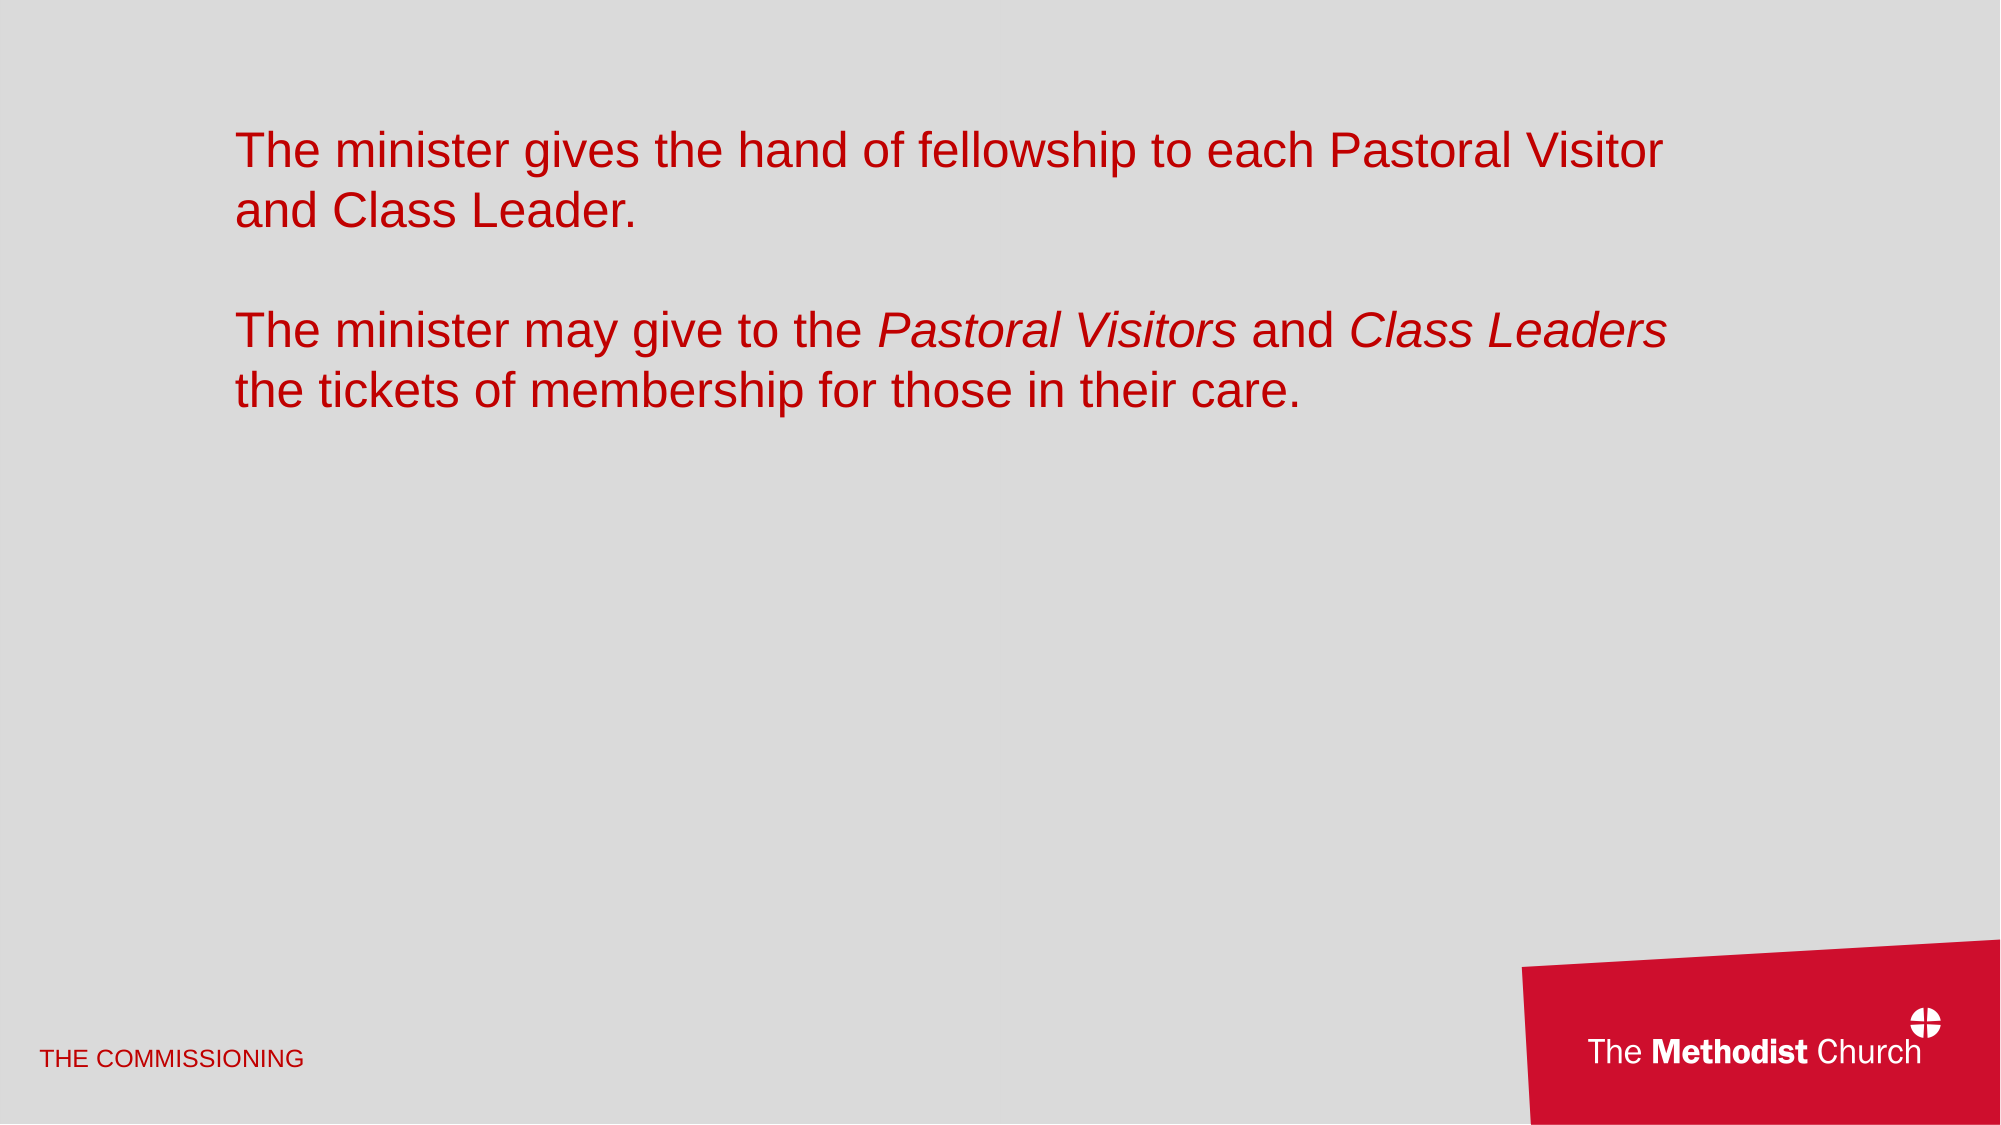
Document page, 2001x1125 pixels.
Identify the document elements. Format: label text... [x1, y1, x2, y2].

picture [0, 0, 2001, 1125]
text_box The minister gives the hand of fellowship to each Pastoral Visitor and Class Leader. The minister may give to the Pastoral Visitors and Class Leaders the tickets of membership for those in their care. [220, 110, 1732, 425]
